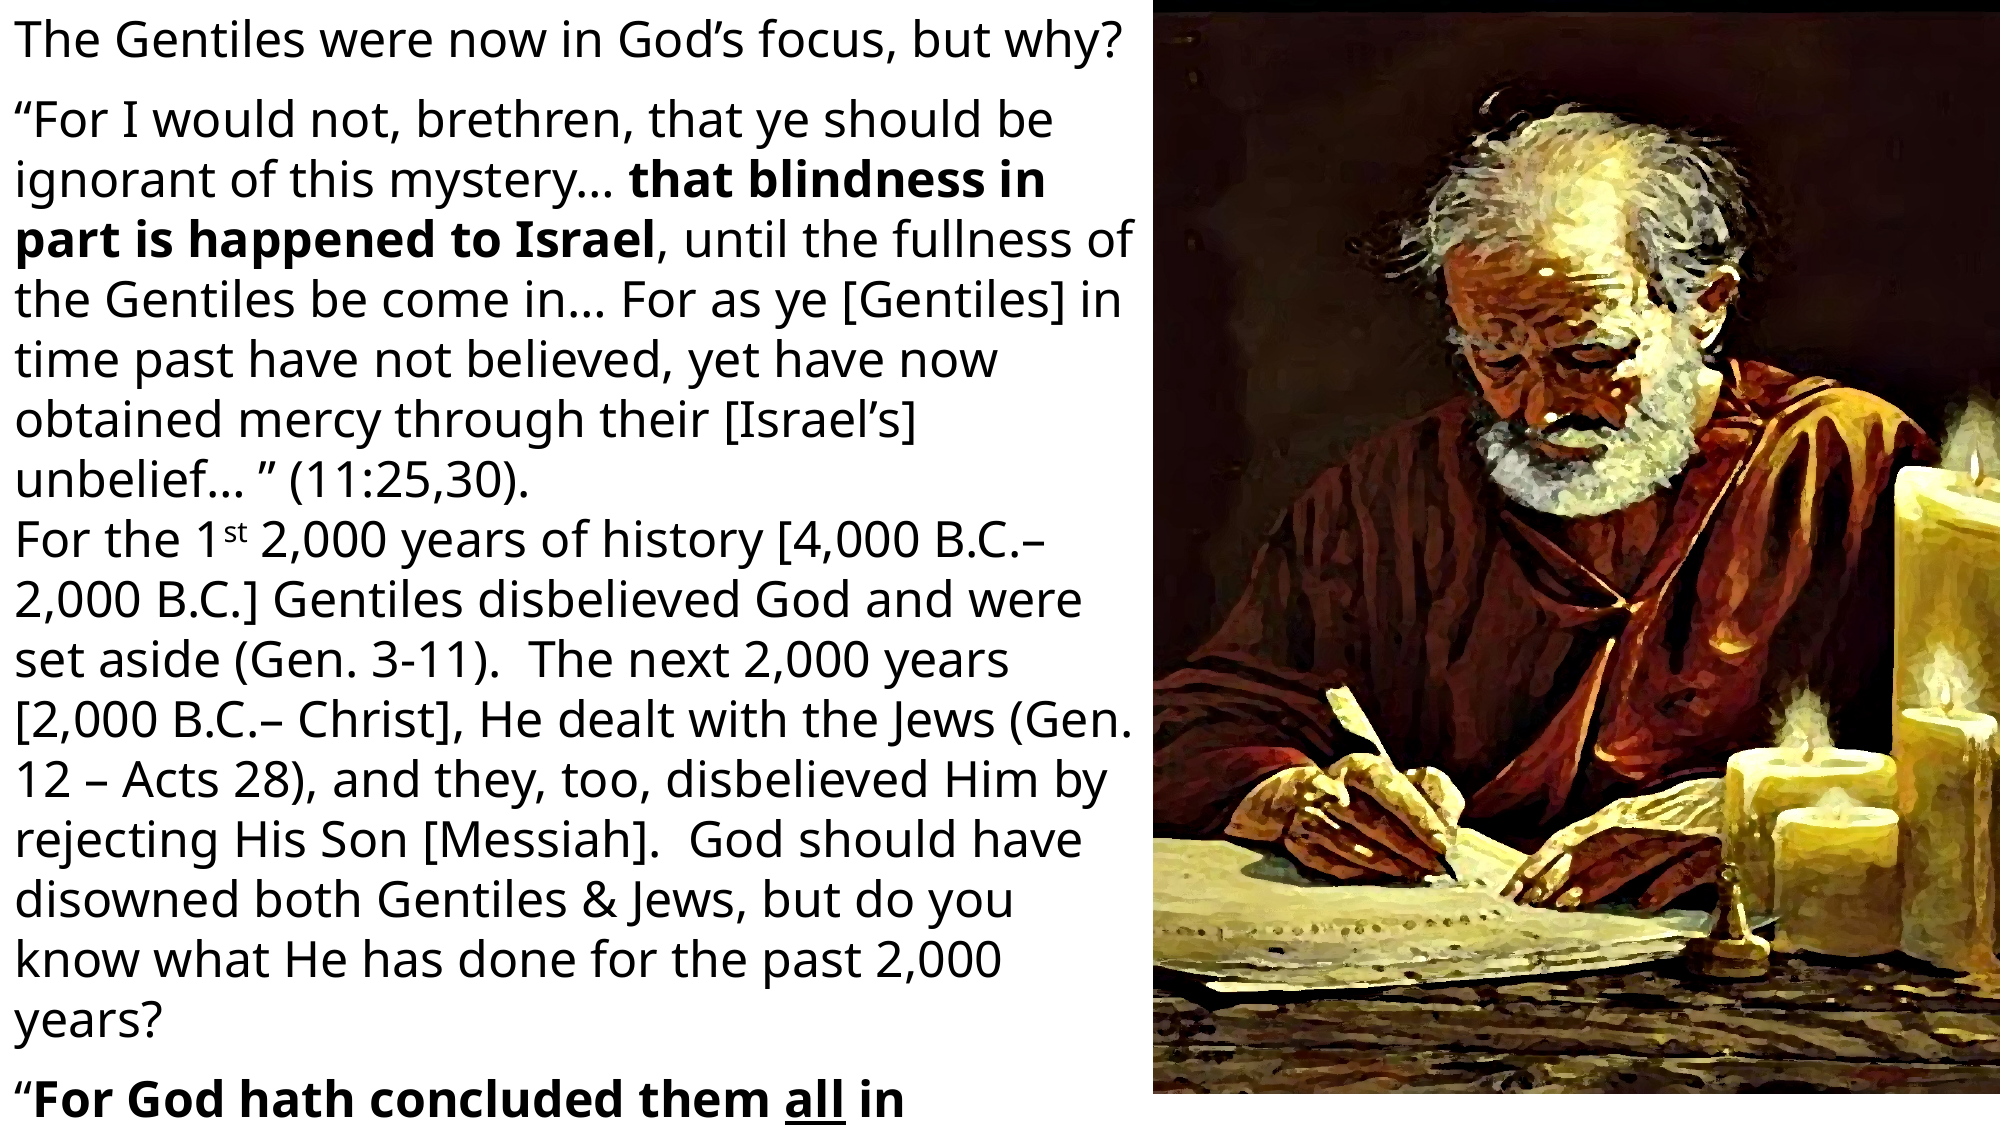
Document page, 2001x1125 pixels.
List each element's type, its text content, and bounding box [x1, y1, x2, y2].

picture [1153, 0, 2000, 1094]
text_box The Gentiles were now in God’s focus, but why? “For I would not, brethren, that ye should be ignorant of this mystery… that blindness in part is happened to Israel, until the fullness of the Gentiles be come in… For as ye [Gentiles] in time past have not believed, yet have now obtained mercy through their [Israel’s] unbelief… ” (11:25,30). For the 1st 2,000 years of history [4,000 B.C.–2,000 B.C.] Gentiles disbelieved God and were set aside (Gen. 3-11). The next 2,000 years [2,000 B.C.– Christ], He dealt with the Jews (Gen. 12 – Acts 28), and they, too, disbelieved Him by rejecting His Son [Messiah]. God should have disowned both Gentiles & Jews, but do you know what He has done for the past 2,000 years? “For God hath concluded them all in unbelief, that he might have mercy upon all” (11:32). He opened the door to both to be saved during this age of grace. [0, 0, 1154, 1125]
